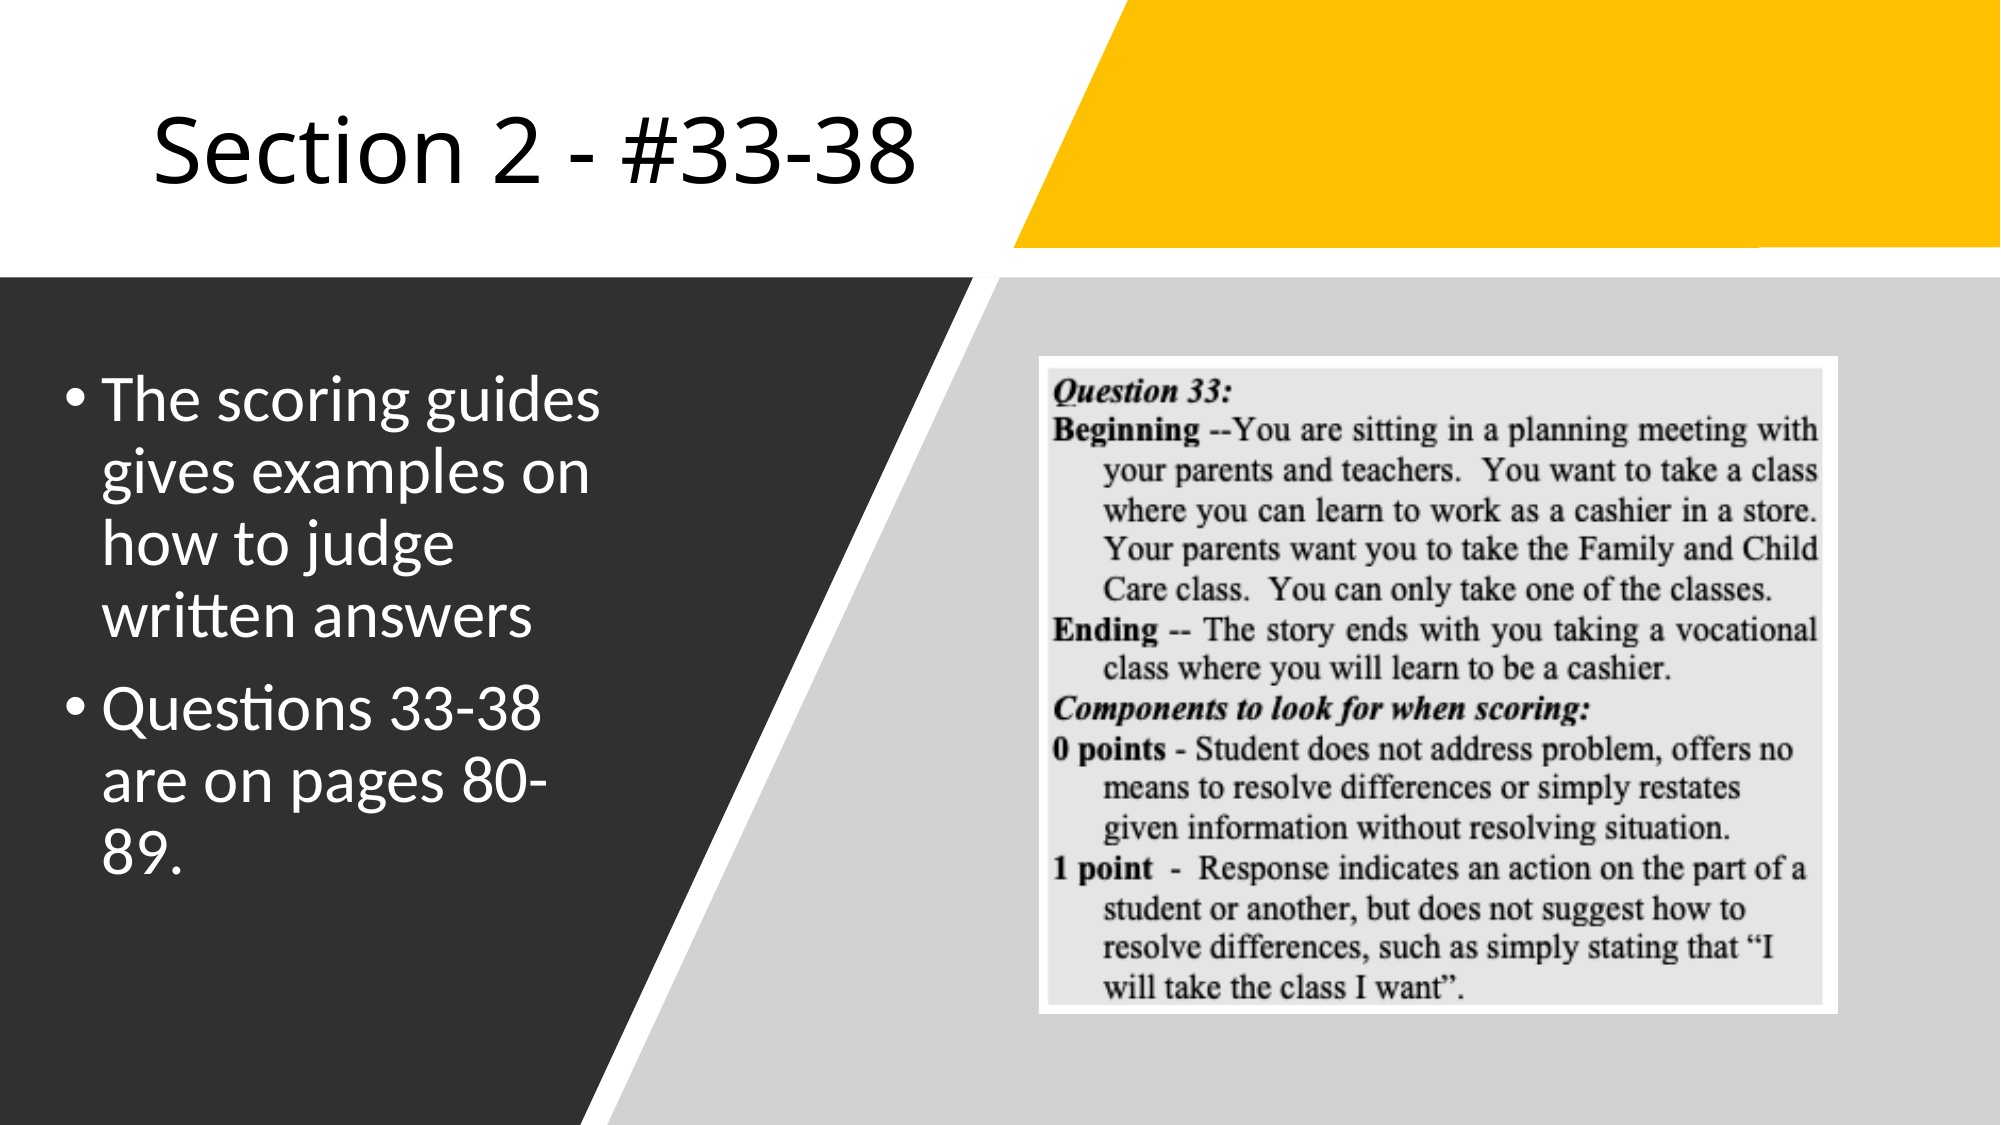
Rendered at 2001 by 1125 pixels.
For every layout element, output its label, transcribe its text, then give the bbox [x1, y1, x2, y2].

text_box [606, 276, 2000, 1125]
title Section 2 - #33-38 [137, 59, 1014, 248]
list The scoring guides gives examples on how to judge written answers Questions 33-38 are on pages 80-89. [48, 356, 640, 954]
text_box [0, 276, 975, 1125]
text_box [1011, 0, 2000, 249]
picture [1038, 356, 1838, 1014]
